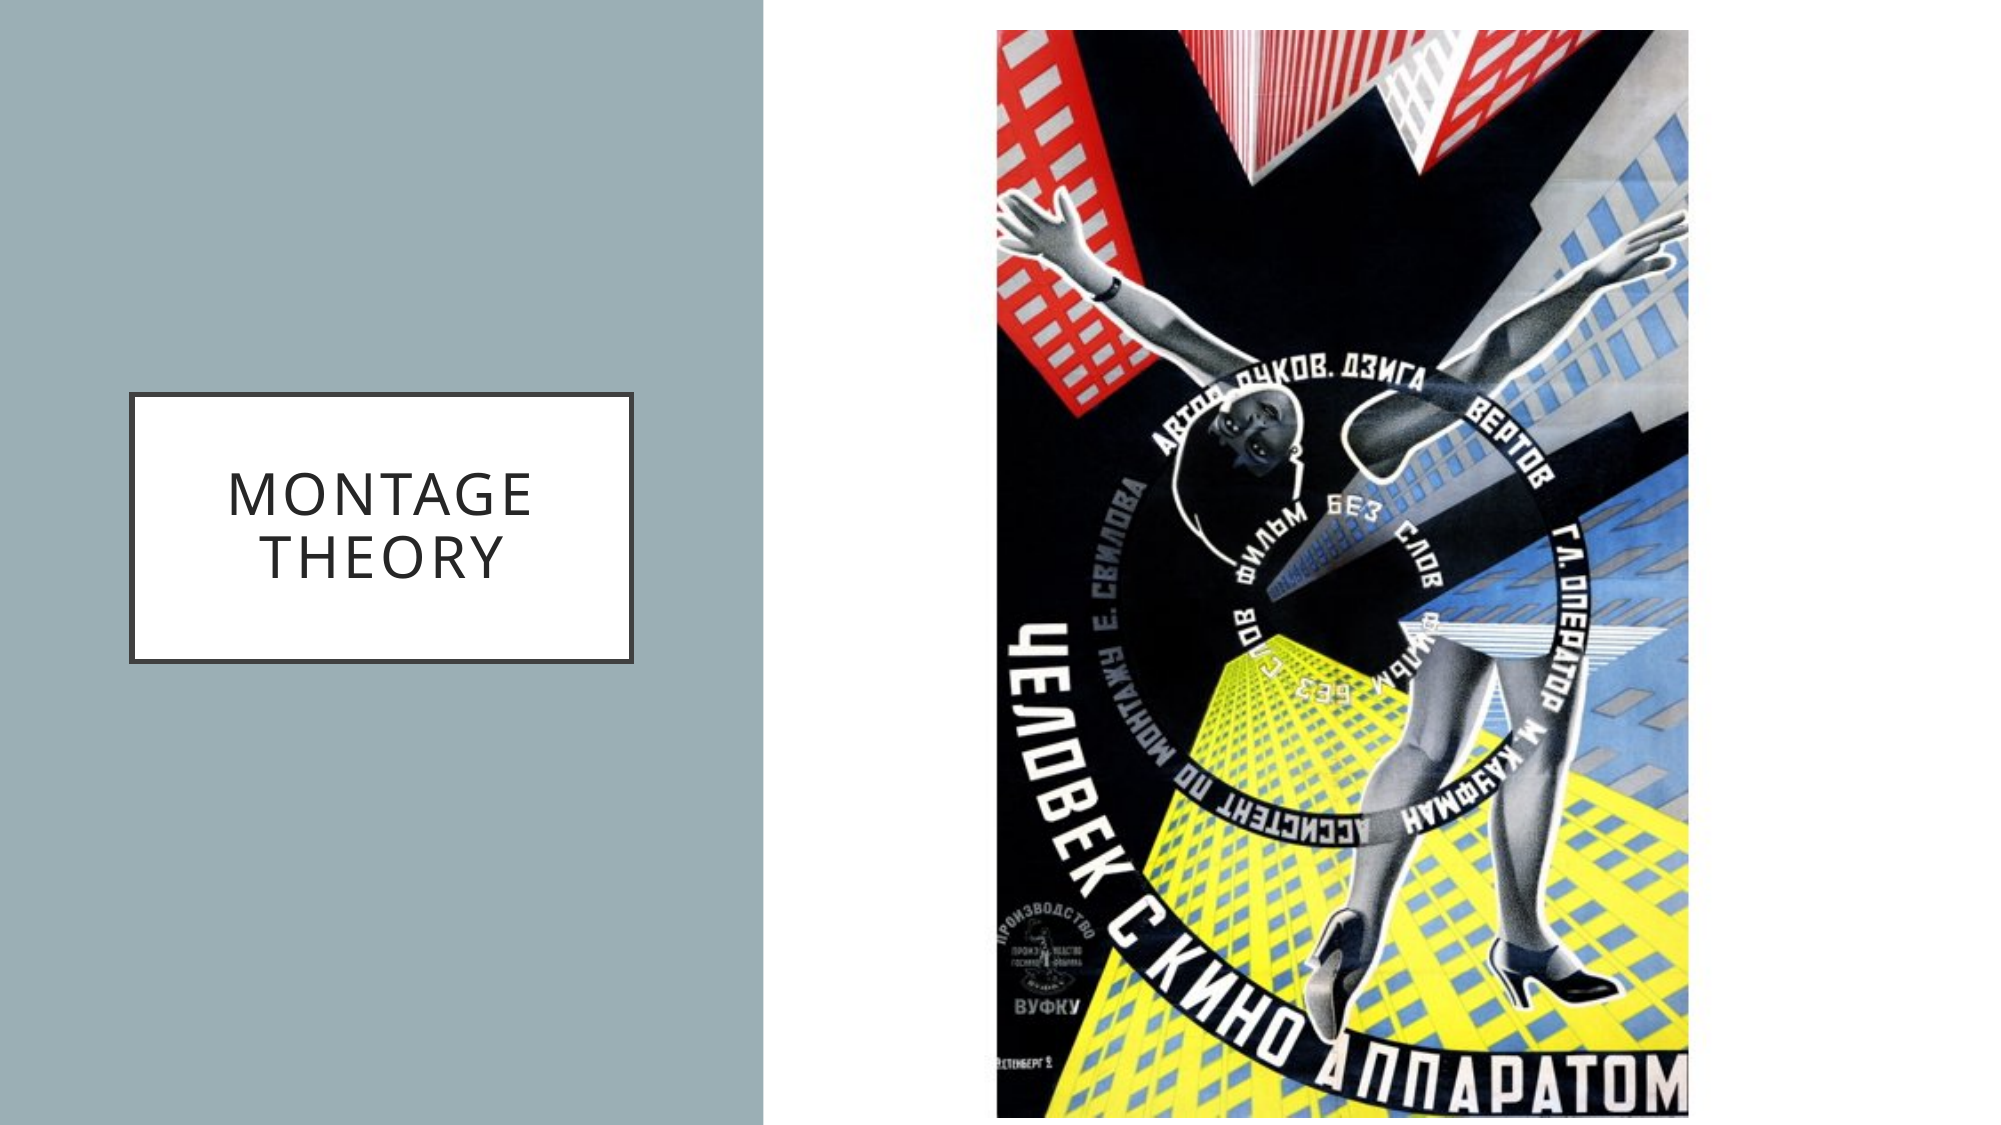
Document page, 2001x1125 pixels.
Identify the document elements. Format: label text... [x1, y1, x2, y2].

title Montage theory [129, 392, 634, 664]
text_box [764, 0, 2000, 1125]
text_box [0, 0, 764, 1125]
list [800, 30, 1888, 1118]
